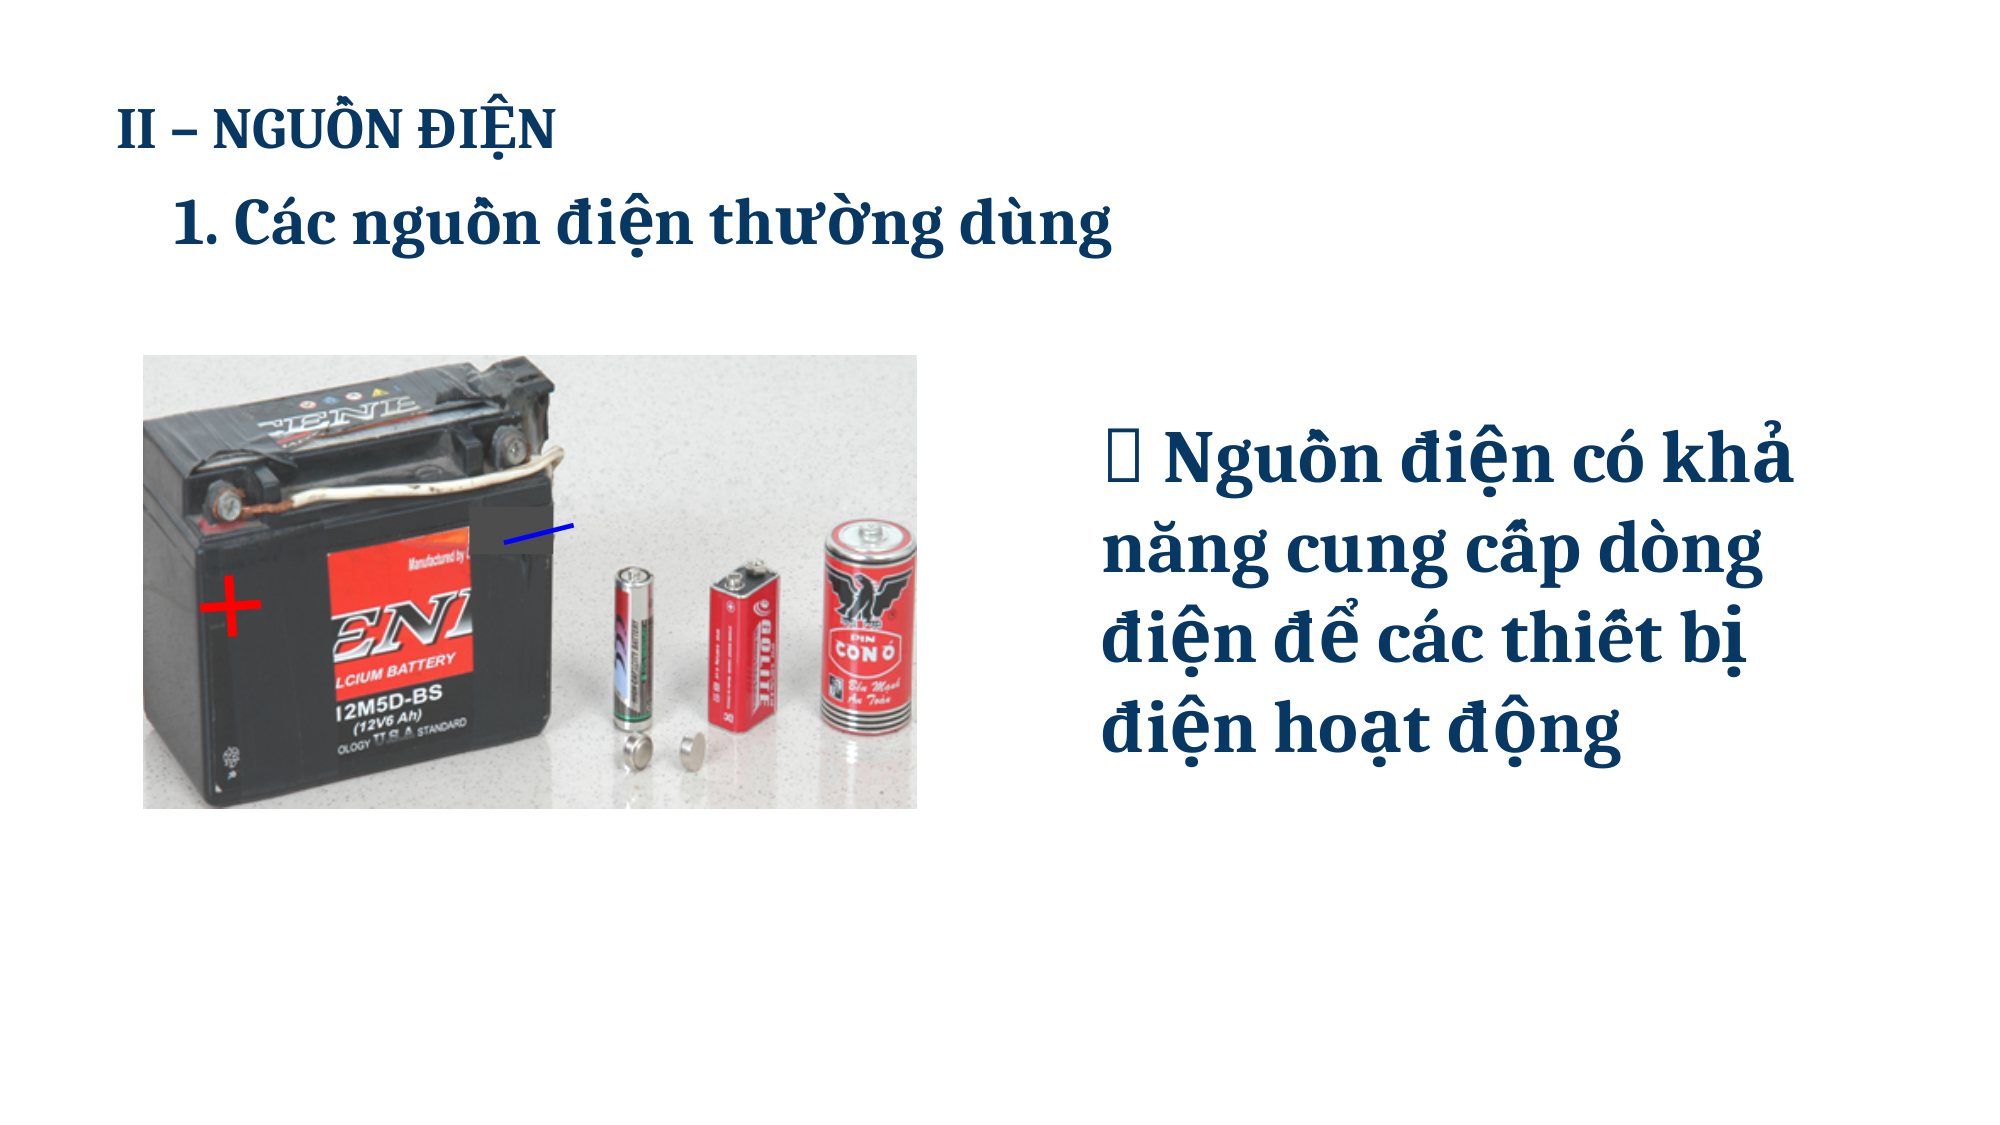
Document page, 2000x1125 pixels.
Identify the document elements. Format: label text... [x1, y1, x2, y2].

text_box II – NGUỒN ĐIỆN [101, 82, 573, 168]
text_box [143, 354, 917, 809]
text_box 1. Các nguồn điện thường dùng [159, 170, 1128, 266]
text_box  Nguồn điện có khả năng cung cấp dòng điện để các thiết bị điện hoạt động [1087, 399, 1913, 775]
